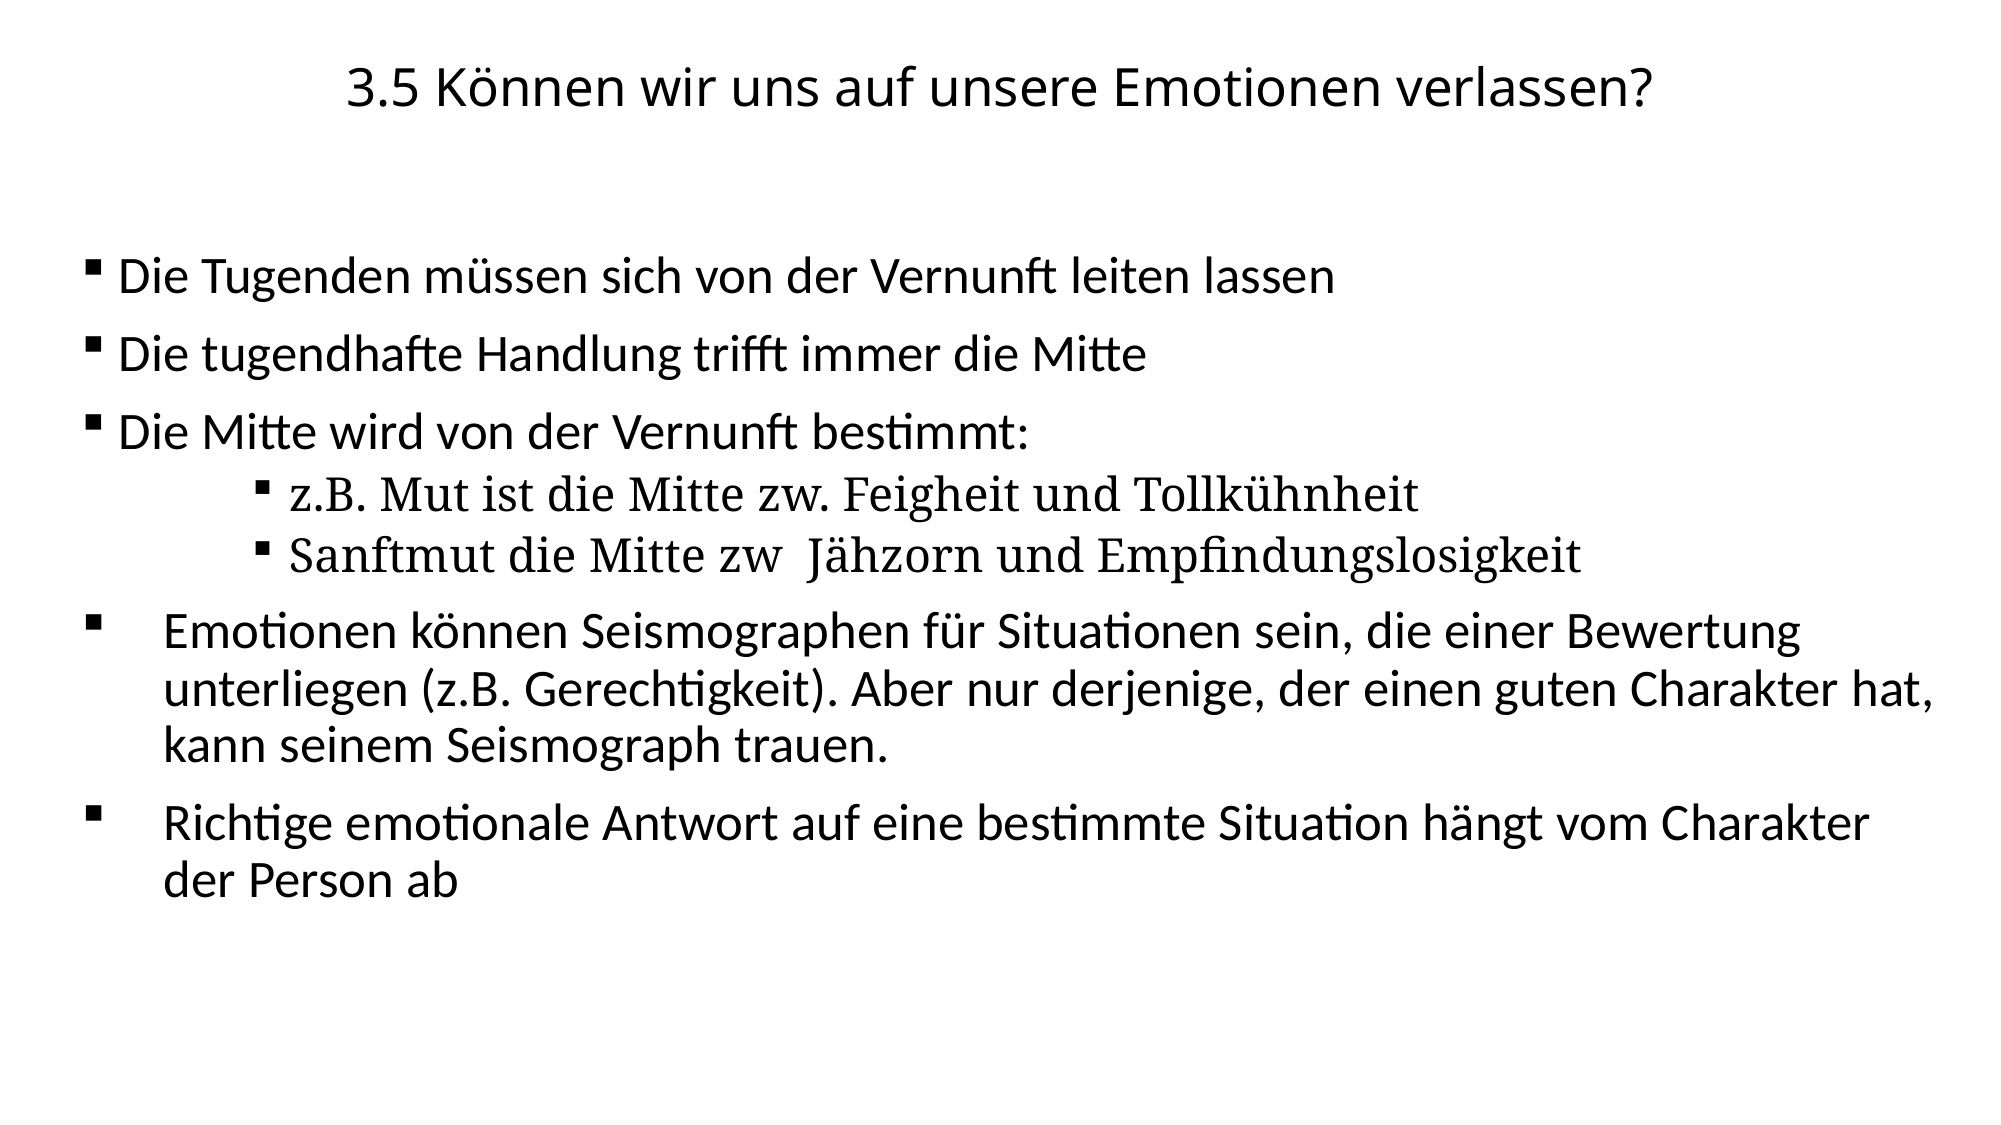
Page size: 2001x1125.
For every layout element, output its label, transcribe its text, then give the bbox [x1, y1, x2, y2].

title 3.5 Können wir uns auf unsere Emotionen verlassen? [0, 48, 2000, 130]
list Die Tugenden müssen sich von der Vernunft leiten lassen Die tugendhafte Handlung trifft immer die Mitte Die Mitte wird von der Vernunft bestimmt: z.B. Mut ist die Mitte zw. Feigheit und Tollkühnheit Sanftmut die Mitte zw Jähzorn und Empfindungslosigkeit Emotionen können Seismographen für Situationen sein, die einer Bewertung unterliegen (z.B. Gerechtigkeit). Aber nur derjenige, der einen guten Charakter hat, kann seinem Seismograph trauen. Richtige emotionale Antwort auf eine bestimmte Situation hängt vom Charakter der Person ab [66, 240, 1958, 1065]
